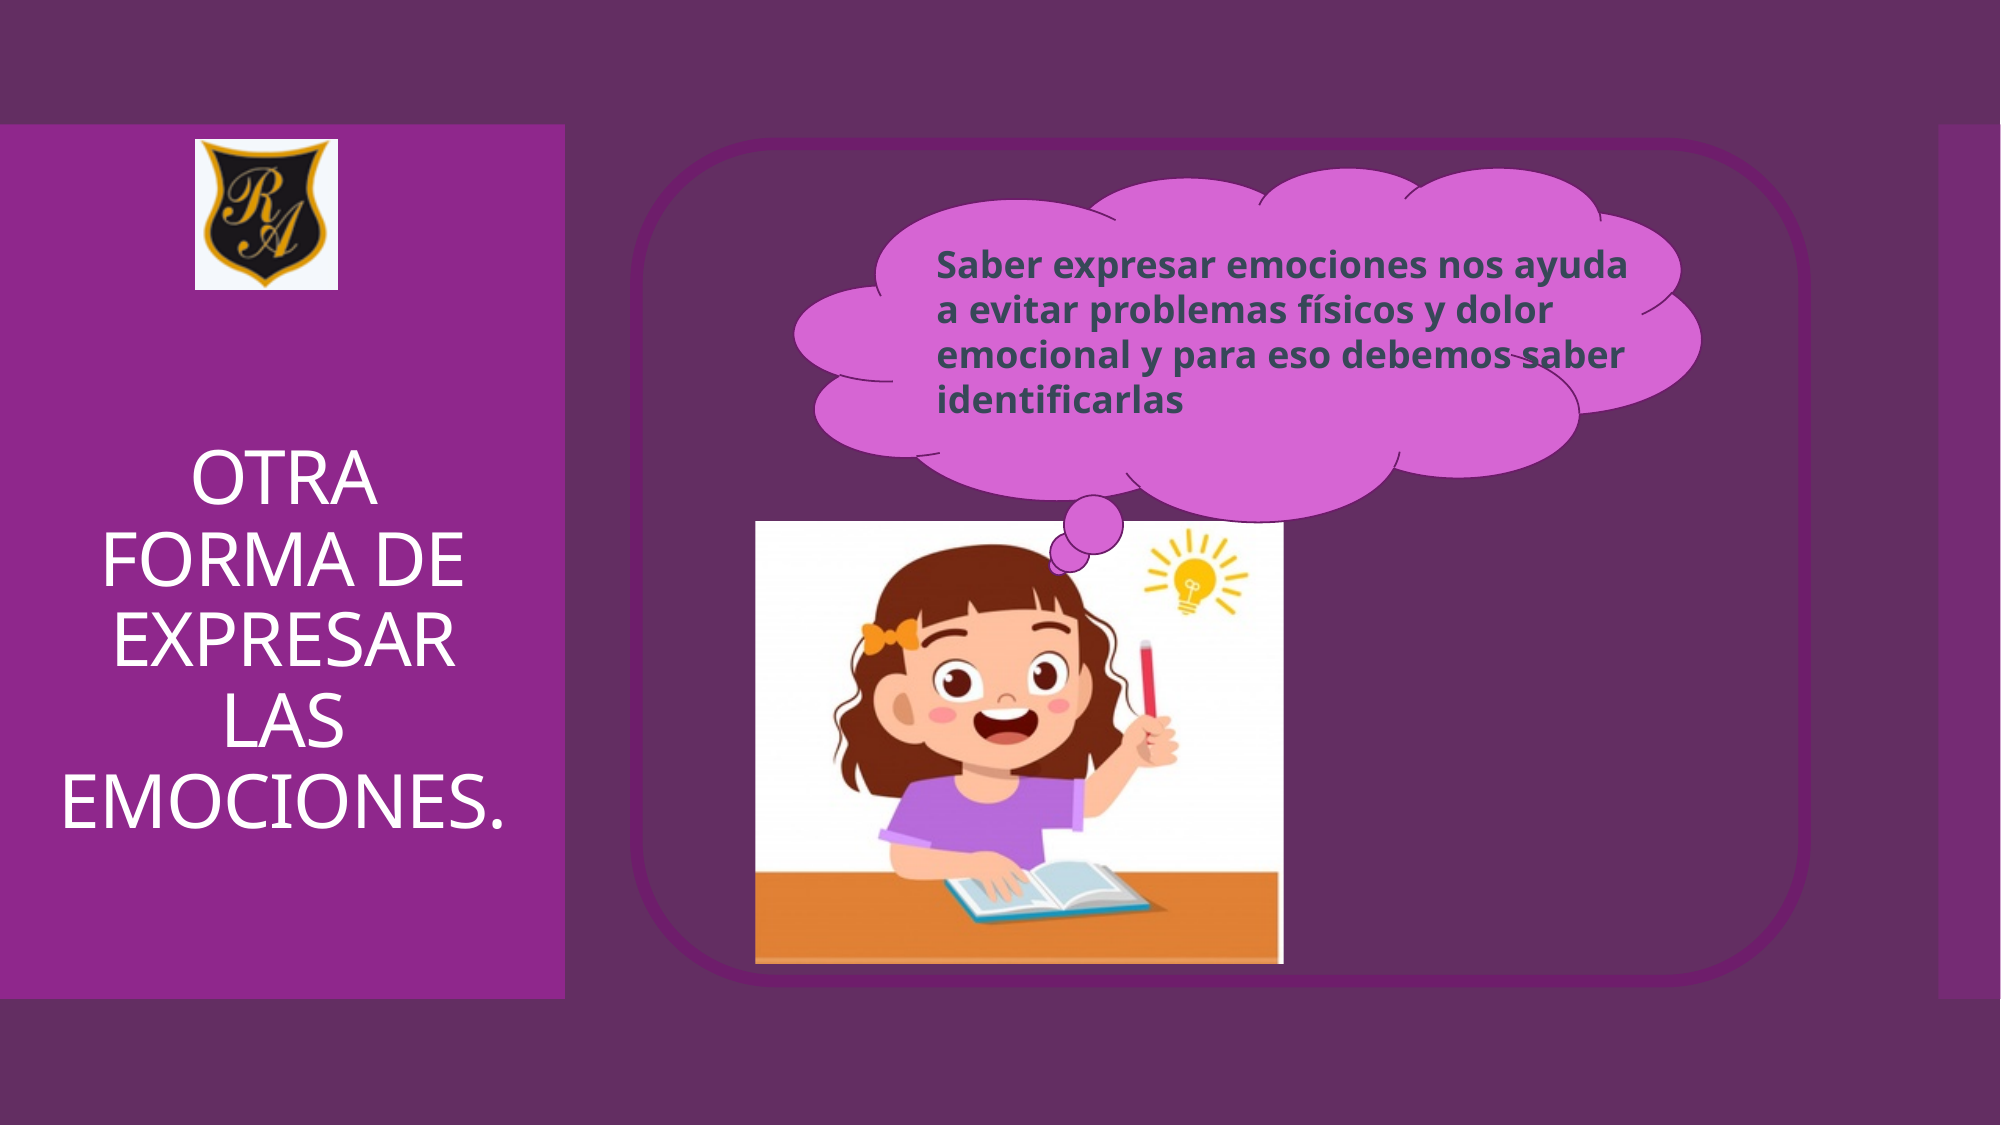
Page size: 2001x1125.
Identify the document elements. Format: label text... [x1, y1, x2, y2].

picture [755, 520, 1284, 964]
picture [195, 139, 339, 290]
text_box [635, 142, 1806, 982]
text_box Saber expresar emociones nos ayuda a evitar problemas físicos y dolor emocional y para eso debemos saber identificarlas [921, 234, 1646, 429]
title OTRA FORMA DE EXPRESAR LAS EMOCIONES. [41, 184, 525, 940]
